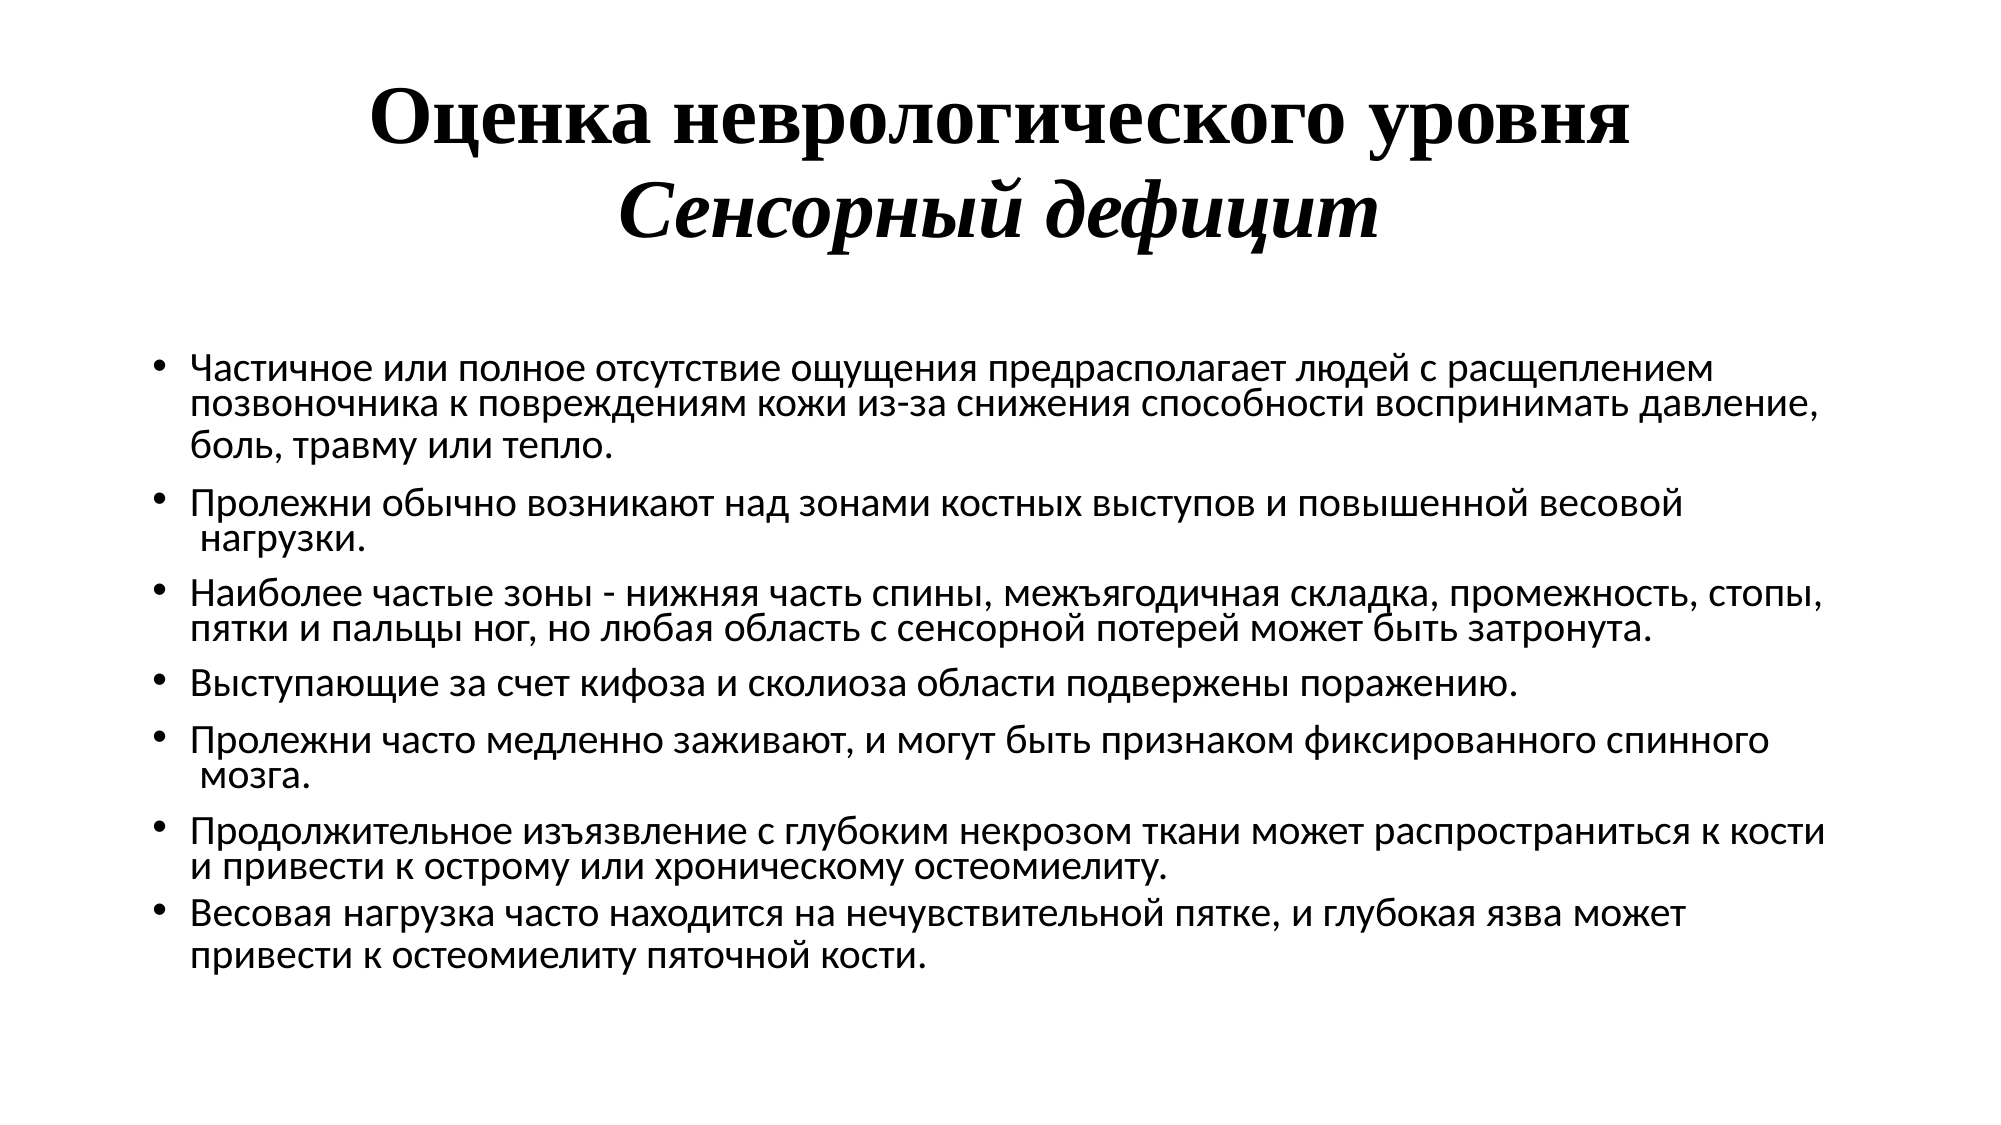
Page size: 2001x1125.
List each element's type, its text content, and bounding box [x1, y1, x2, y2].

title Оценка неврологического уровня Сенсорный дефицит [173, 53, 1827, 254]
text_box Частичное или полное отсутствие ощущения предрасполагает людей с расщеплением позвоночника к повреждениям кожи из-за снижения способности воспринимать давление, боль, травму или тепло. Пролежни обычно возникают над зонами костных выступов и повышенной весовой нагрузки. Наиболее частые зоны - нижняя часть спины, межъягодичная складка, промежность, стопы, пятки и пальцы ног, но любая область с сенсорной потерей может быть затронута. Выступающие за счет кифоза и сколиоза области подвержены поражению. Пролежни часто медленно заживают, и могут быть признаком фиксированного спинного мозга. Продолжительное изъязвление с глубоким некрозом ткани может распространиться к кости и привести к острому или хроническому остеомиелиту. Весовая нагрузка часто находится на нечувствительной пятке, и глубокая язва может привести к остеомиелиту пяточной кости. [150, 345, 1838, 978]
